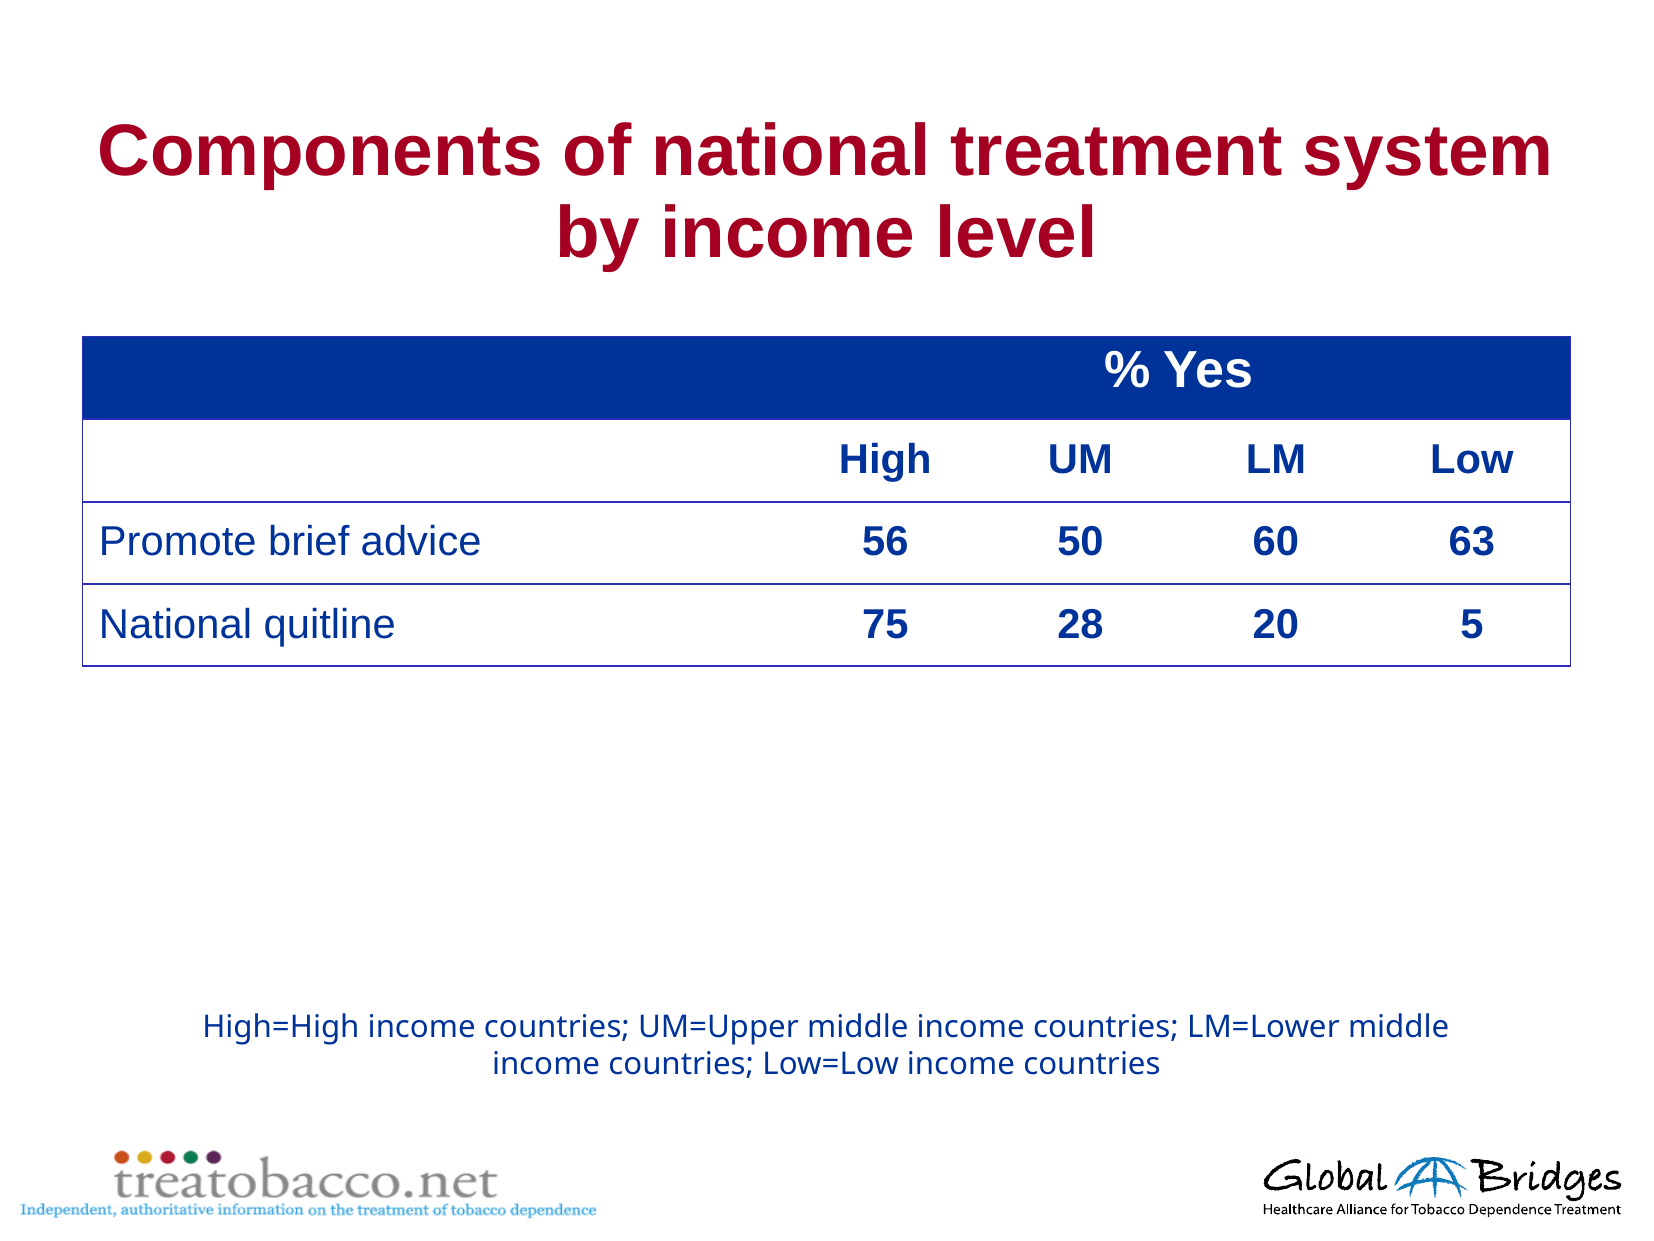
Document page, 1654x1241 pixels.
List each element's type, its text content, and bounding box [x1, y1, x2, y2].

table_header [83, 337, 788, 418]
picture [1263, 1156, 1622, 1218]
table_cell 75 [788, 585, 983, 665]
table_cell 28 [983, 585, 1178, 665]
table_cell Low [1374, 420, 1570, 501]
table_cell UM [983, 420, 1178, 501]
table_cell 63 [1374, 503, 1570, 583]
text_box High=High income countries; UM=Upper middle income countries; LM=Lower middle income countries; Low=Low income countries [136, 997, 1517, 1089]
table_cell [83, 420, 788, 501]
table_cell 60 [1178, 503, 1374, 583]
table_cell 56 [788, 503, 983, 583]
table_cell Promote brief advice [83, 503, 788, 583]
table_header % Yes [788, 337, 1570, 418]
table_cell High [788, 420, 983, 501]
title Components of national treatment system by income level [82, 88, 1571, 296]
table_cell National quitline [83, 585, 788, 665]
picture [18, 1150, 600, 1220]
table_cell LM [1178, 420, 1374, 501]
table_cell 5 [1374, 585, 1570, 665]
table_cell 20 [1178, 585, 1374, 665]
table_cell 50 [983, 503, 1178, 583]
